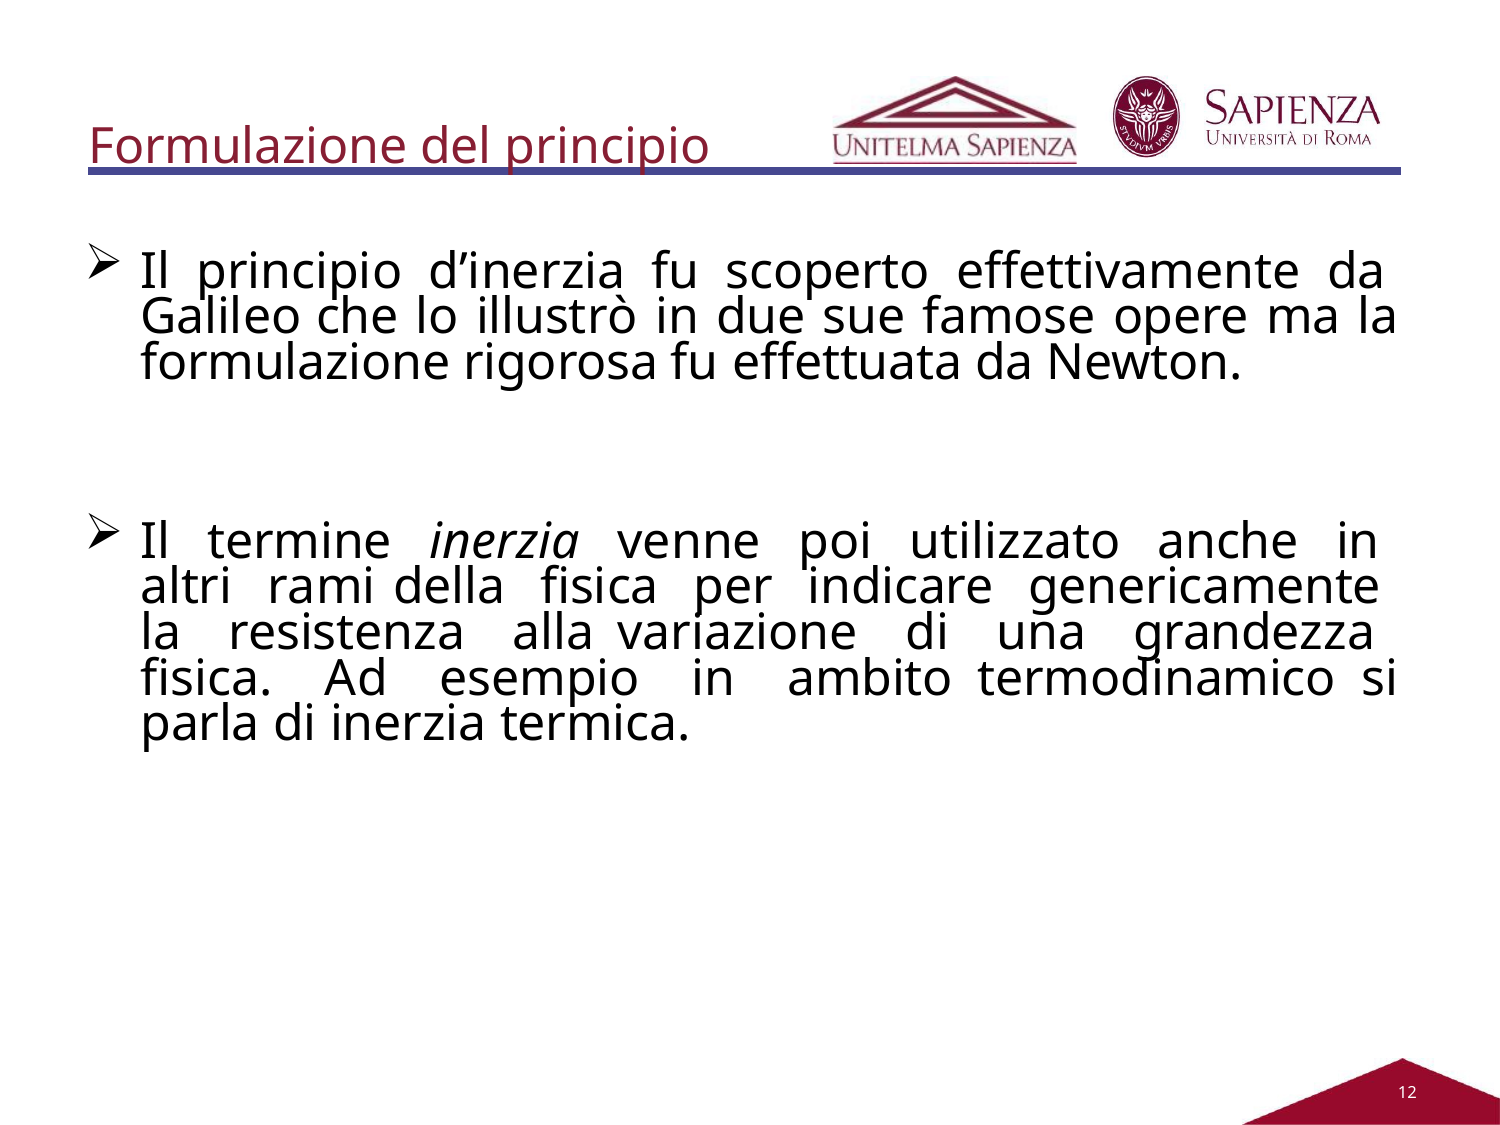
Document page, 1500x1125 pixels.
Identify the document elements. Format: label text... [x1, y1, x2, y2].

picture [832, 76, 1077, 113]
text_box Formulazione del principio Il principio d’inerzia fu scoperto effettivamente da Galileo che lo illustrò in due sue famose opere ma la formulazione rigorosa fu effettuata da Newton. Il termine inerzia venne poi utilizzato anche in altri rami della fisica per indicare genericamente la resistenza alla variazione di una grandezza fisica. Ad esempio in ambito termodinamico si parla di inerzia termica. [82, 113, 1400, 750]
picture [1241, 1058, 1500, 1125]
slide_number 11 [1393, 1081, 1422, 1125]
picture [1104, 66, 1414, 164]
